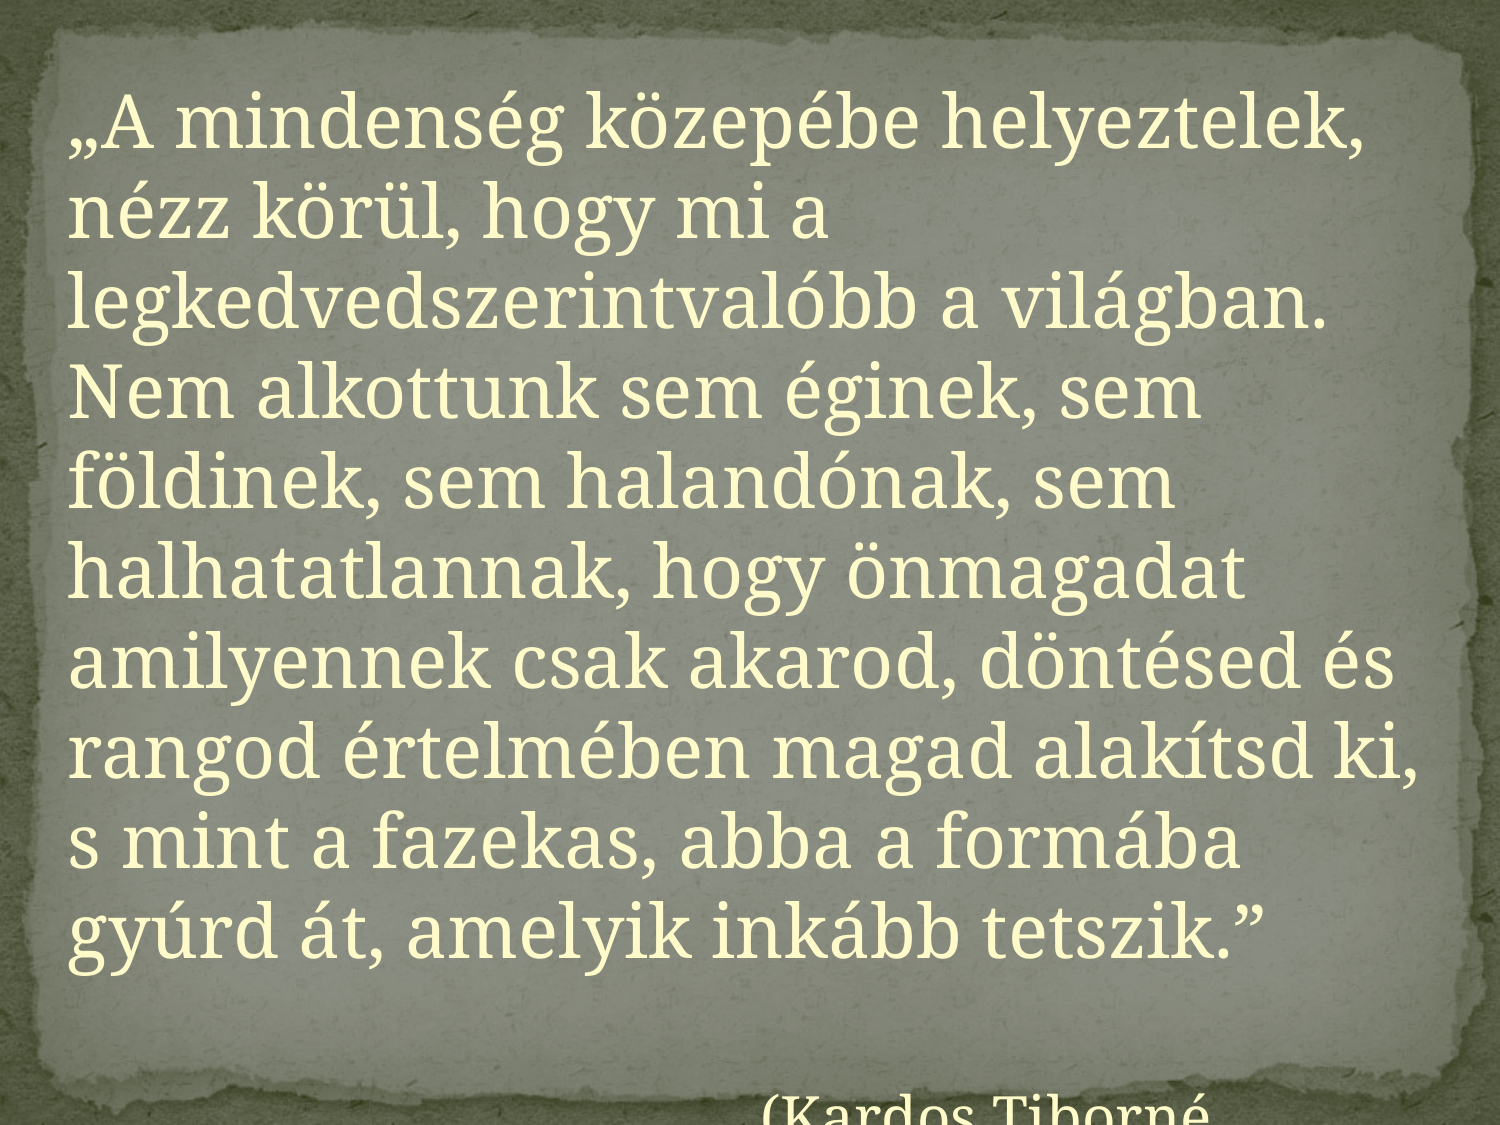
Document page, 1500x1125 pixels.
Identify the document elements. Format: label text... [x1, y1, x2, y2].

text_box „A mindenség közepébe helyeztelek, nézz körül, hogy mi a legkedvedszerintvalóbb a világban. Nem alkottunk sem éginek, sem földinek, sem halandónak, sem halhatatlannak, hogy önmagadat amilyennek csak akarod, döntésed és rangod értelmében magad alakítsd ki, s mint a fazekas, abba a formába gyúrd át, amelyik inkább tetszik.” (Kardos Tiborné fordítása) [53, 66, 1459, 1125]
